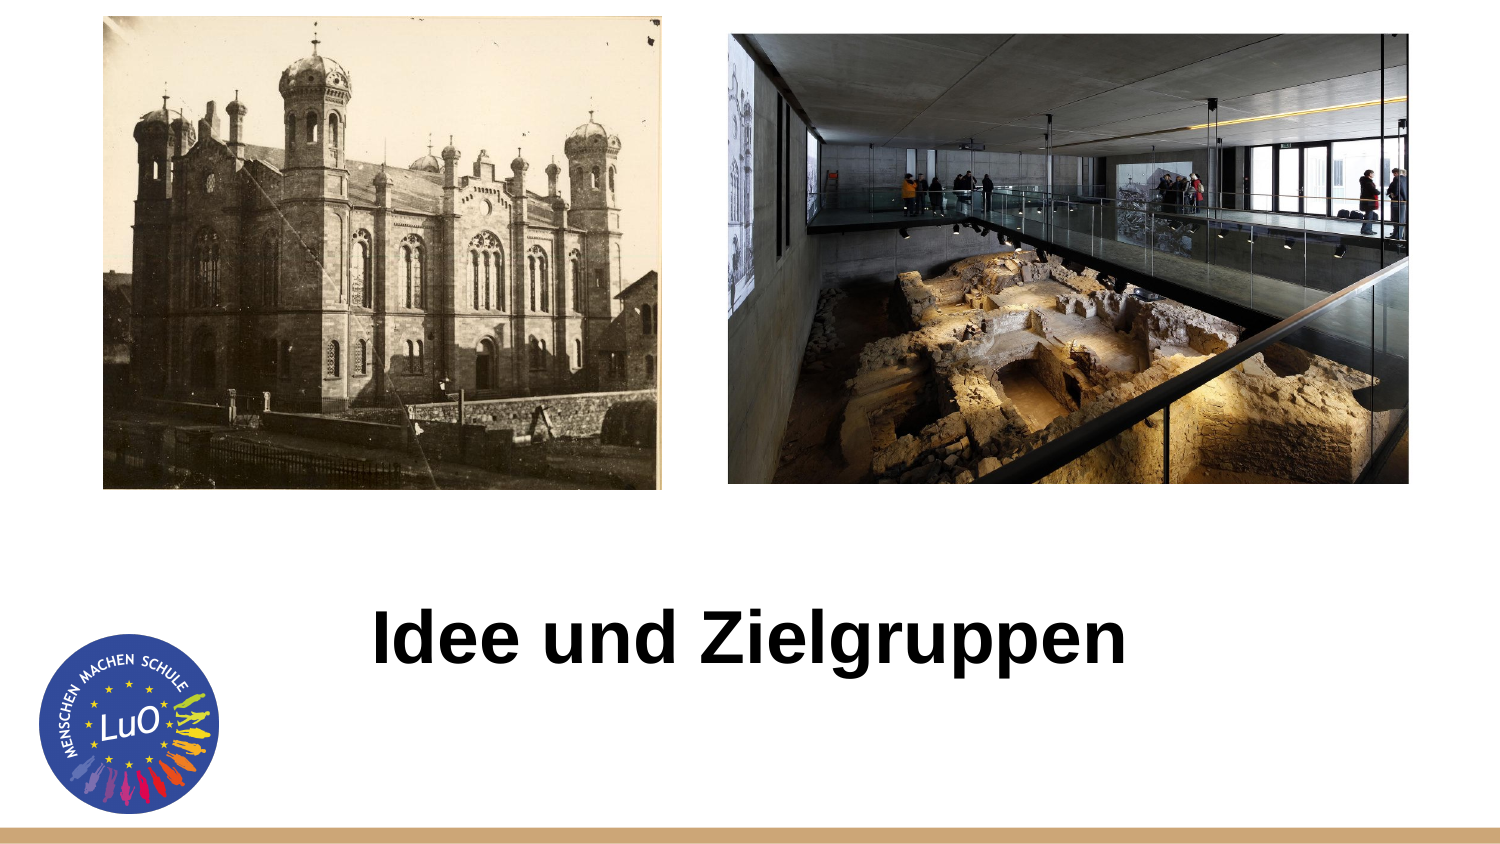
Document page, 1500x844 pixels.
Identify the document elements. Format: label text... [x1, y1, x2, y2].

text_box Idee und Zielgruppen [354, 573, 1146, 666]
picture [716, 10, 1420, 484]
picture [102, 16, 662, 490]
picture [39, 634, 219, 815]
